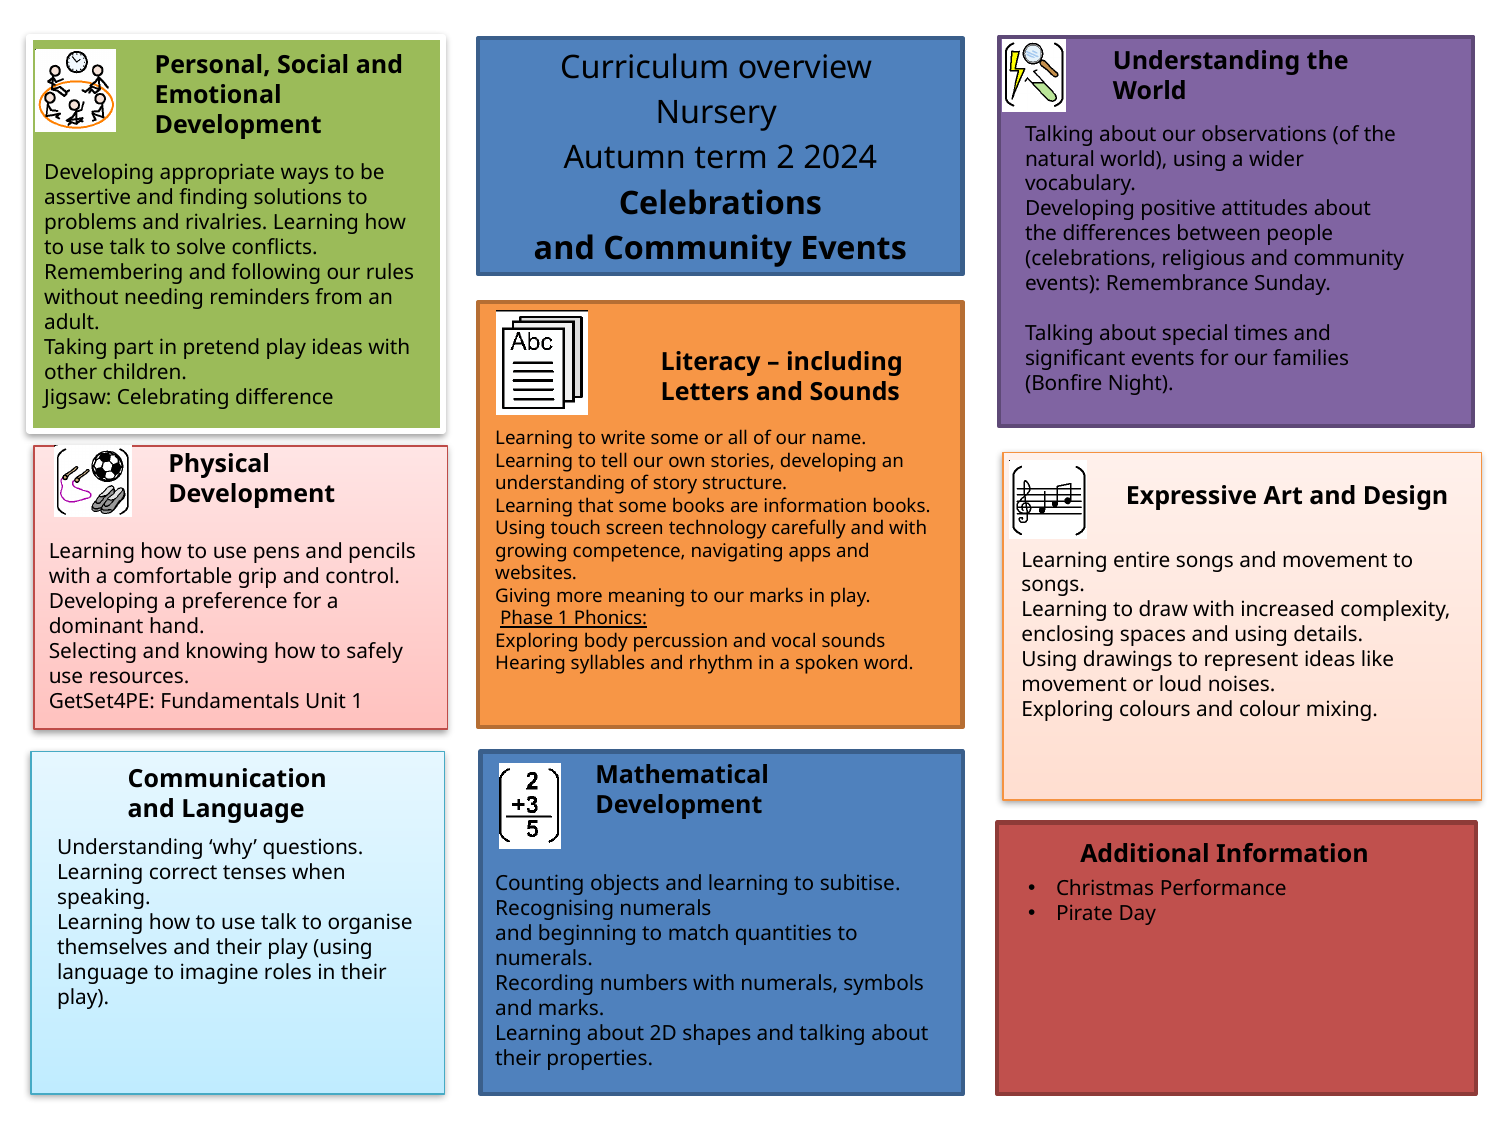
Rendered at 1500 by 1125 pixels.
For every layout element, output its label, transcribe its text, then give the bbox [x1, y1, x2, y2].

text_box [995, 820, 1478, 1096]
picture [1009, 460, 1088, 539]
text_box Understanding the World [1098, 37, 1419, 112]
text_box [30, 751, 445, 1095]
text_box Talking about our observations (of the natural world), using a wider vocabulary. Developing positive attitudes about the differences between people (celebrations, religious and community events): Remembrance Sunday. Talking about special times and significant events for our families (Bonfire Night). [1010, 112, 1423, 403]
picture [498, 763, 561, 850]
text_box [478, 749, 965, 1096]
text_box Learning entire songs and movement to songs. Learning to draw with increased complexity, enclosing spaces and using details. Using drawings to represent ideas like movement or loud noises. Exploring colours and colour mixing. [1006, 538, 1485, 729]
picture [1002, 39, 1066, 112]
text_box Christmas Performance Pirate Day [1013, 867, 1425, 932]
picture [53, 444, 132, 518]
text_box [39, 510, 452, 539]
text_box [1002, 452, 1482, 801]
text_box Expressive Art and Design [1111, 472, 1465, 517]
subtitle Curriculum overview Nursery Autumn term 2 2024 Celebrations and Community Events [476, 36, 965, 276]
text_box Literacy – including Letters and Sounds [645, 338, 925, 414]
text_box Understanding ‘why’ questions. Learning correct tenses when speaking. Learning how to use talk to organise themselves and their play (using language to imagine roles in their play). [42, 826, 454, 1041]
text_box Counting objects and learning to subitise. Recognising numerals and beginning to match quantities to numerals. Recording numbers with numerals, symbols and marks. Learning about 2D shapes and talking about their properties. [480, 862, 963, 1125]
text_box Additional Information [1065, 830, 1385, 867]
text_box Personal, Social and Emotional Development [139, 41, 446, 146]
text_box [476, 300, 965, 729]
text_box [997, 35, 1475, 428]
text_box Mathematical Development [580, 751, 791, 827]
picture [496, 310, 588, 415]
text_box Learning to write some or all of our name. Learning to tell our own stories, developing an understanding of story structure. Learning that some books are information books. Using touch screen technology carefully and with growing competence, navigating apps and websites. Giving more meaning to our marks in play. Phase 1 Phonics: Exploring body percussion and vocal sounds Hearing syllables and rhythm in a spoken word. [480, 418, 963, 681]
text_box Learning how to use pens and pencils with a comfortable grip and control. Developing a preference for a dominant hand. Selecting and knowing how to safely use resources. GetSet4PE: Fundamentals Unit 1 [33, 445, 448, 730]
text_box Communication and Language [112, 754, 343, 826]
picture [34, 49, 117, 132]
text_box Developing appropriate ways to be assertive and finding solutions to problems and rivalries. Learning how to use talk to solve conflicts. Remembering and following our rules without needing reminders from an adult. Taking part in pretend play ideas with other children. Jigsaw: Celebrating difference [26, 34, 446, 434]
text_box Physical Development [153, 440, 426, 510]
